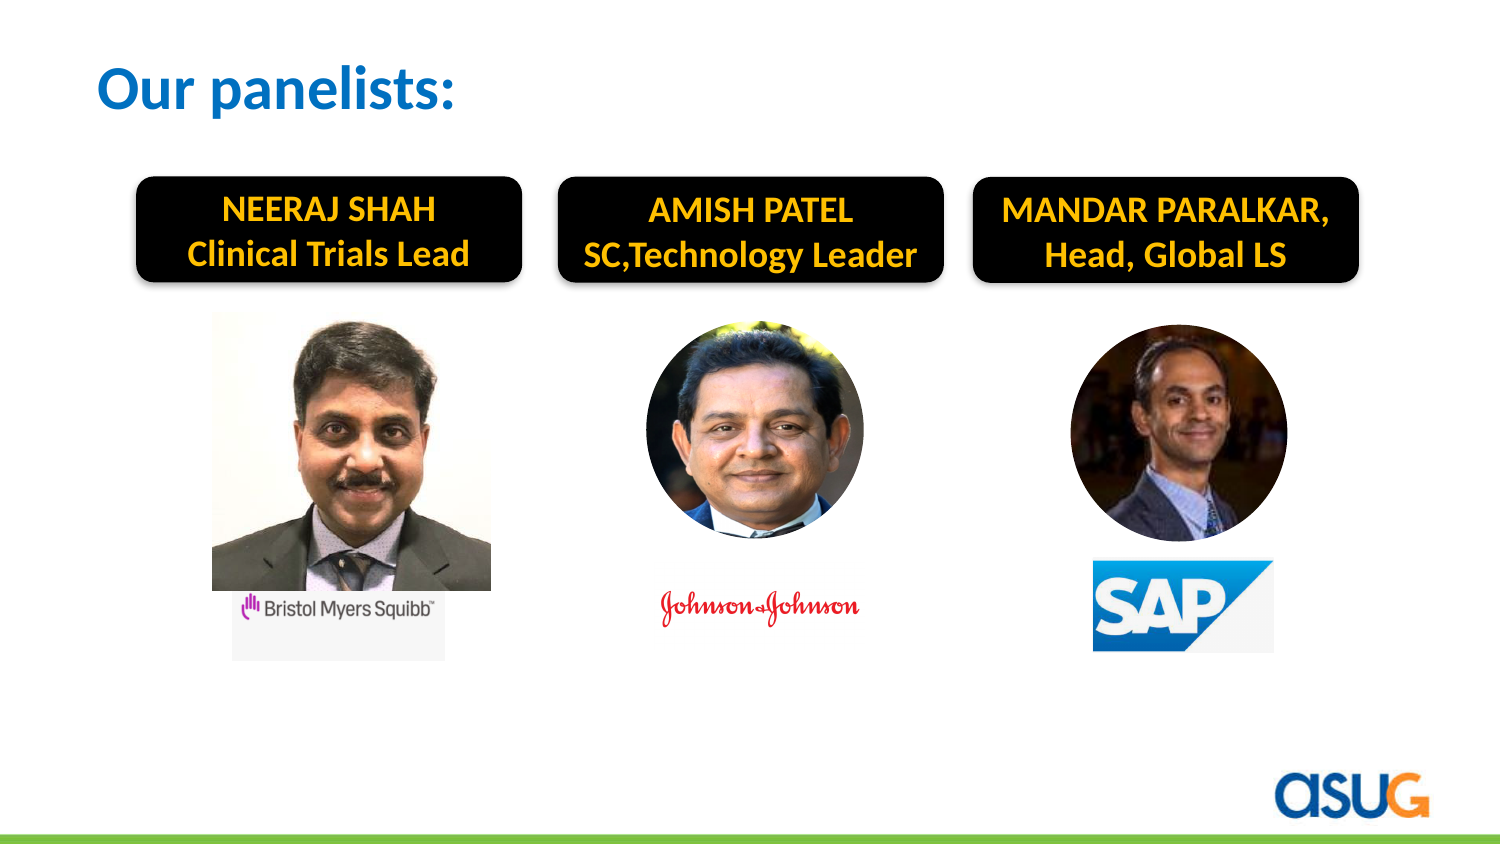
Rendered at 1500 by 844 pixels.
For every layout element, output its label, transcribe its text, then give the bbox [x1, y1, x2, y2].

text_box AMISH PATEL SC,Technology Leader [555, 174, 946, 285]
text_box Our panelists: [82, 48, 1289, 147]
text_box MANDAR PARALKAR, Head, Global LS [970, 174, 1362, 285]
picture [0, 0, 1500, 844]
text_box NEERAJ SHAH Clinical Trials Lead [134, 174, 525, 285]
